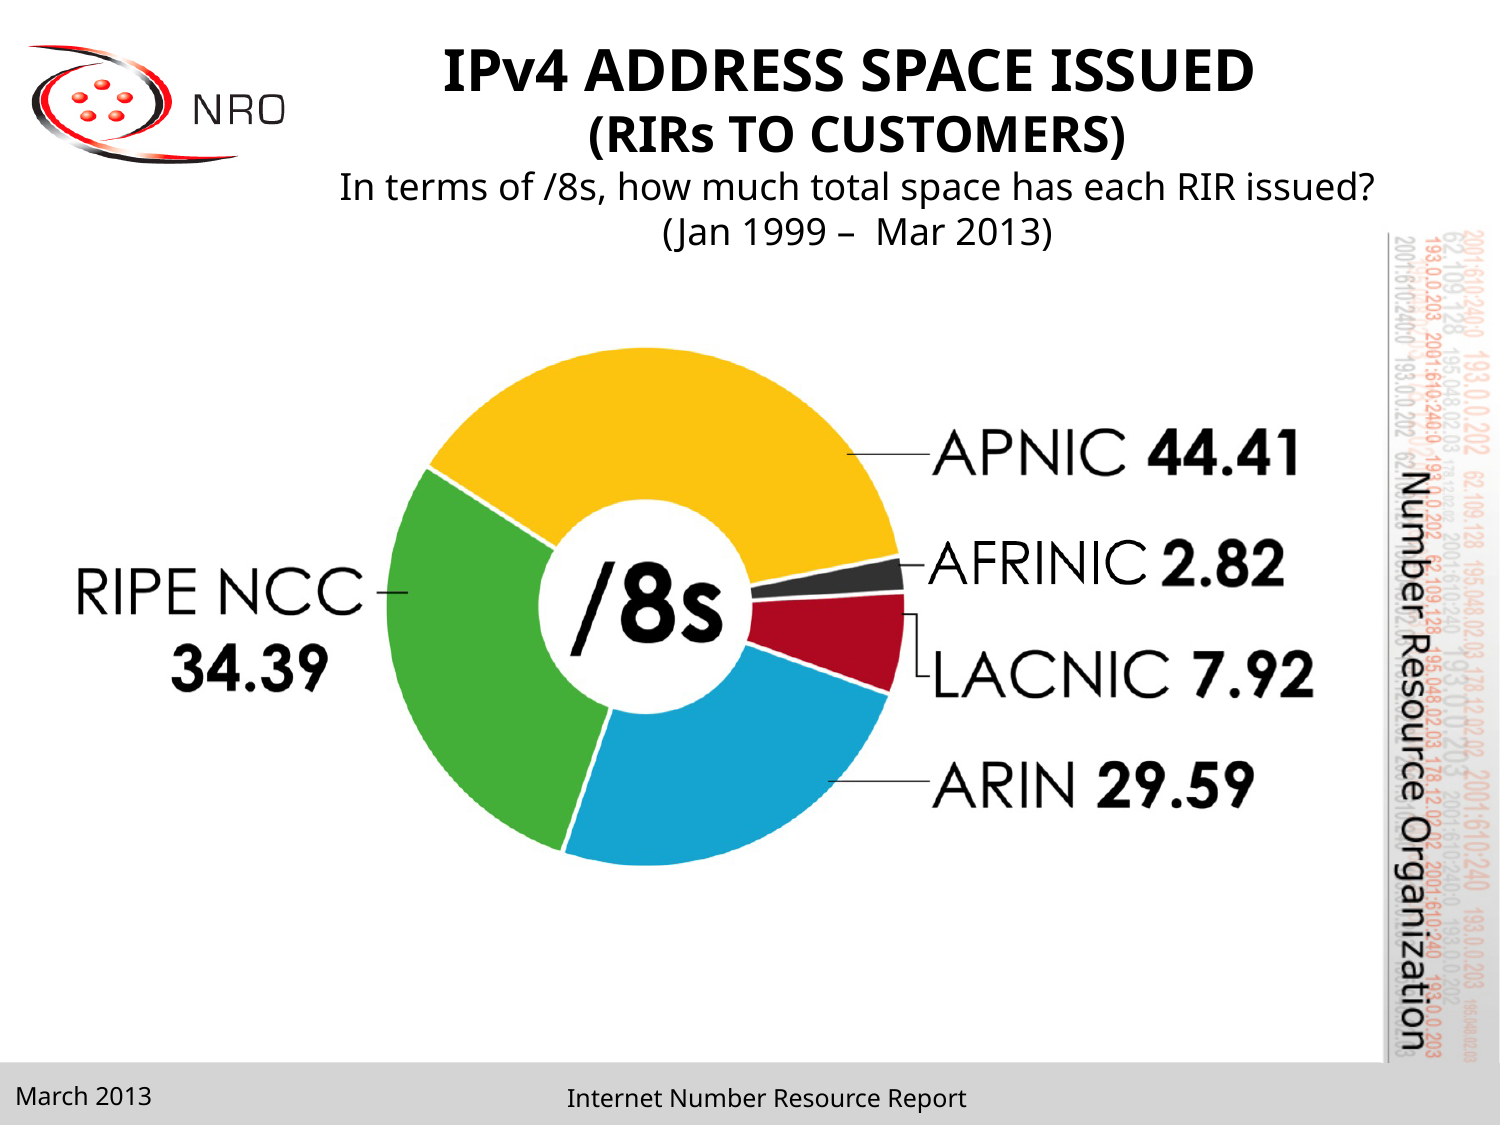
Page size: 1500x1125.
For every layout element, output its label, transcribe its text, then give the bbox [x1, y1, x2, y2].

title IPv4 ADDRESS SPACE ISSUED (RIRs TO CUSTOMERS) In terms of /8s, how much total space has each RIR issued? (Jan 1999 – Mar 2013) [265, 33, 1451, 253]
picture [1381, 212, 1500, 1063]
footer Internet Number Resource Report [457, 1074, 1078, 1113]
picture [22, 41, 265, 168]
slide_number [0, 1072, 351, 1113]
picture [38, 324, 1331, 886]
